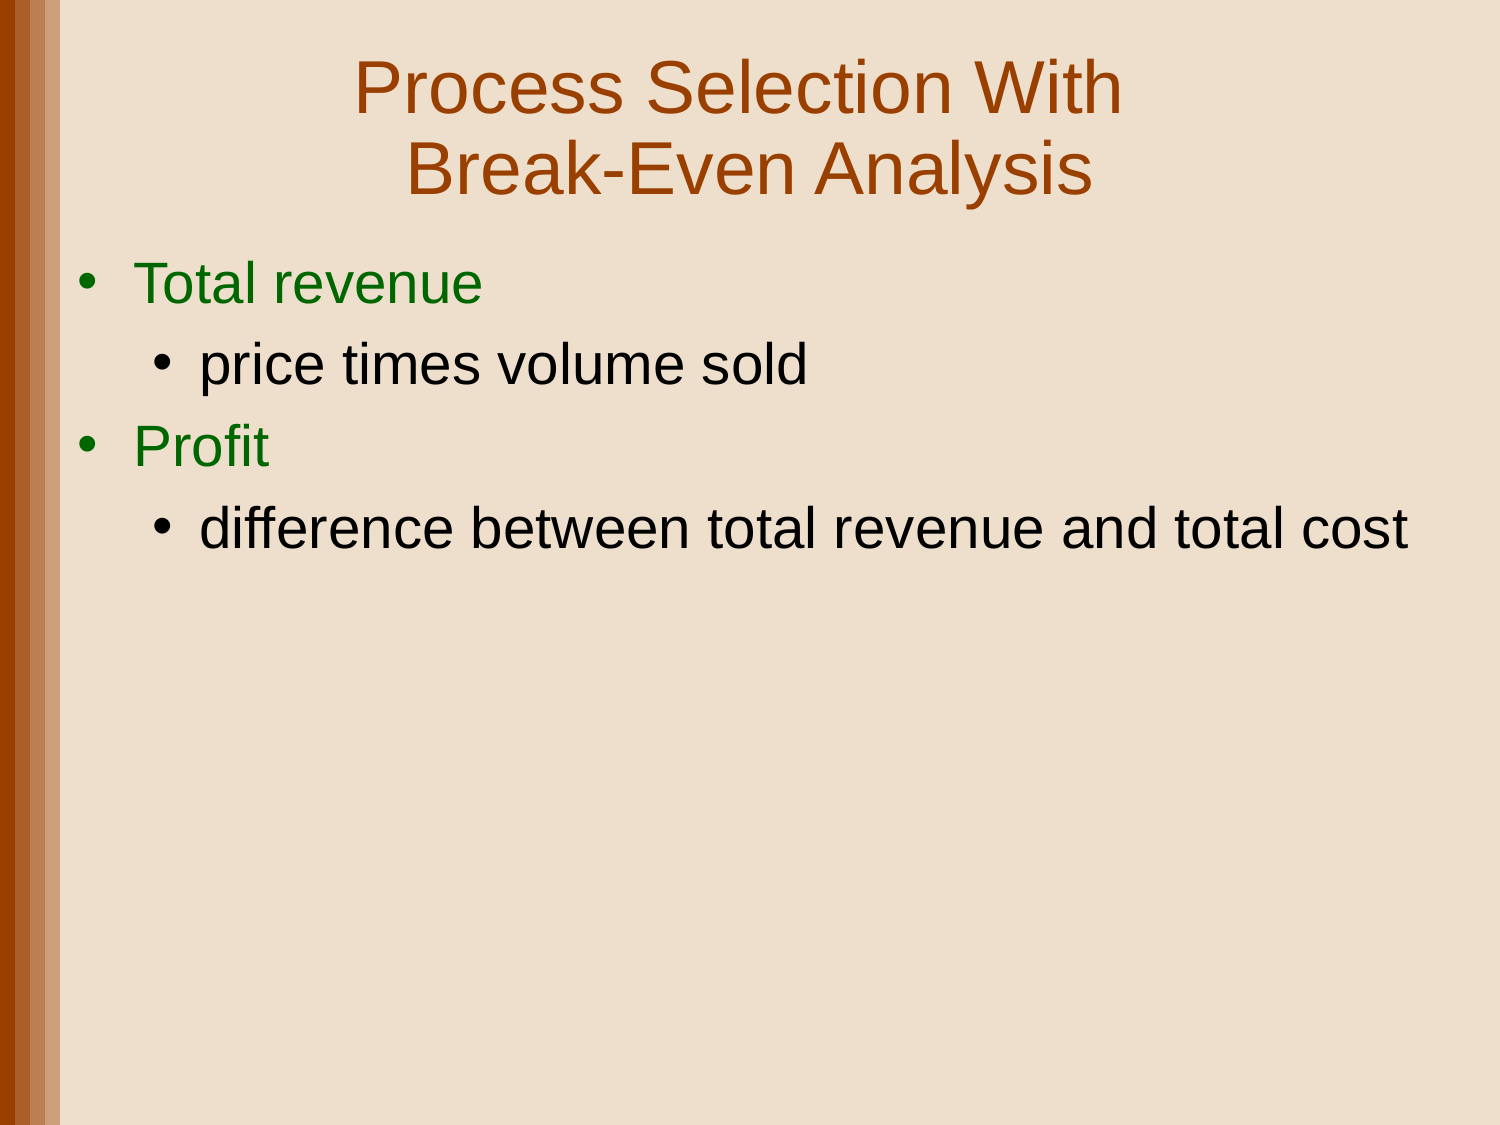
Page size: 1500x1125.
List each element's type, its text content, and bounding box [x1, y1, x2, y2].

list Total revenue price times volume sold Profit difference between total revenue and total cost [62, 237, 1475, 1038]
title Process Selection With Break-Even Analysis [24, 52, 1475, 208]
